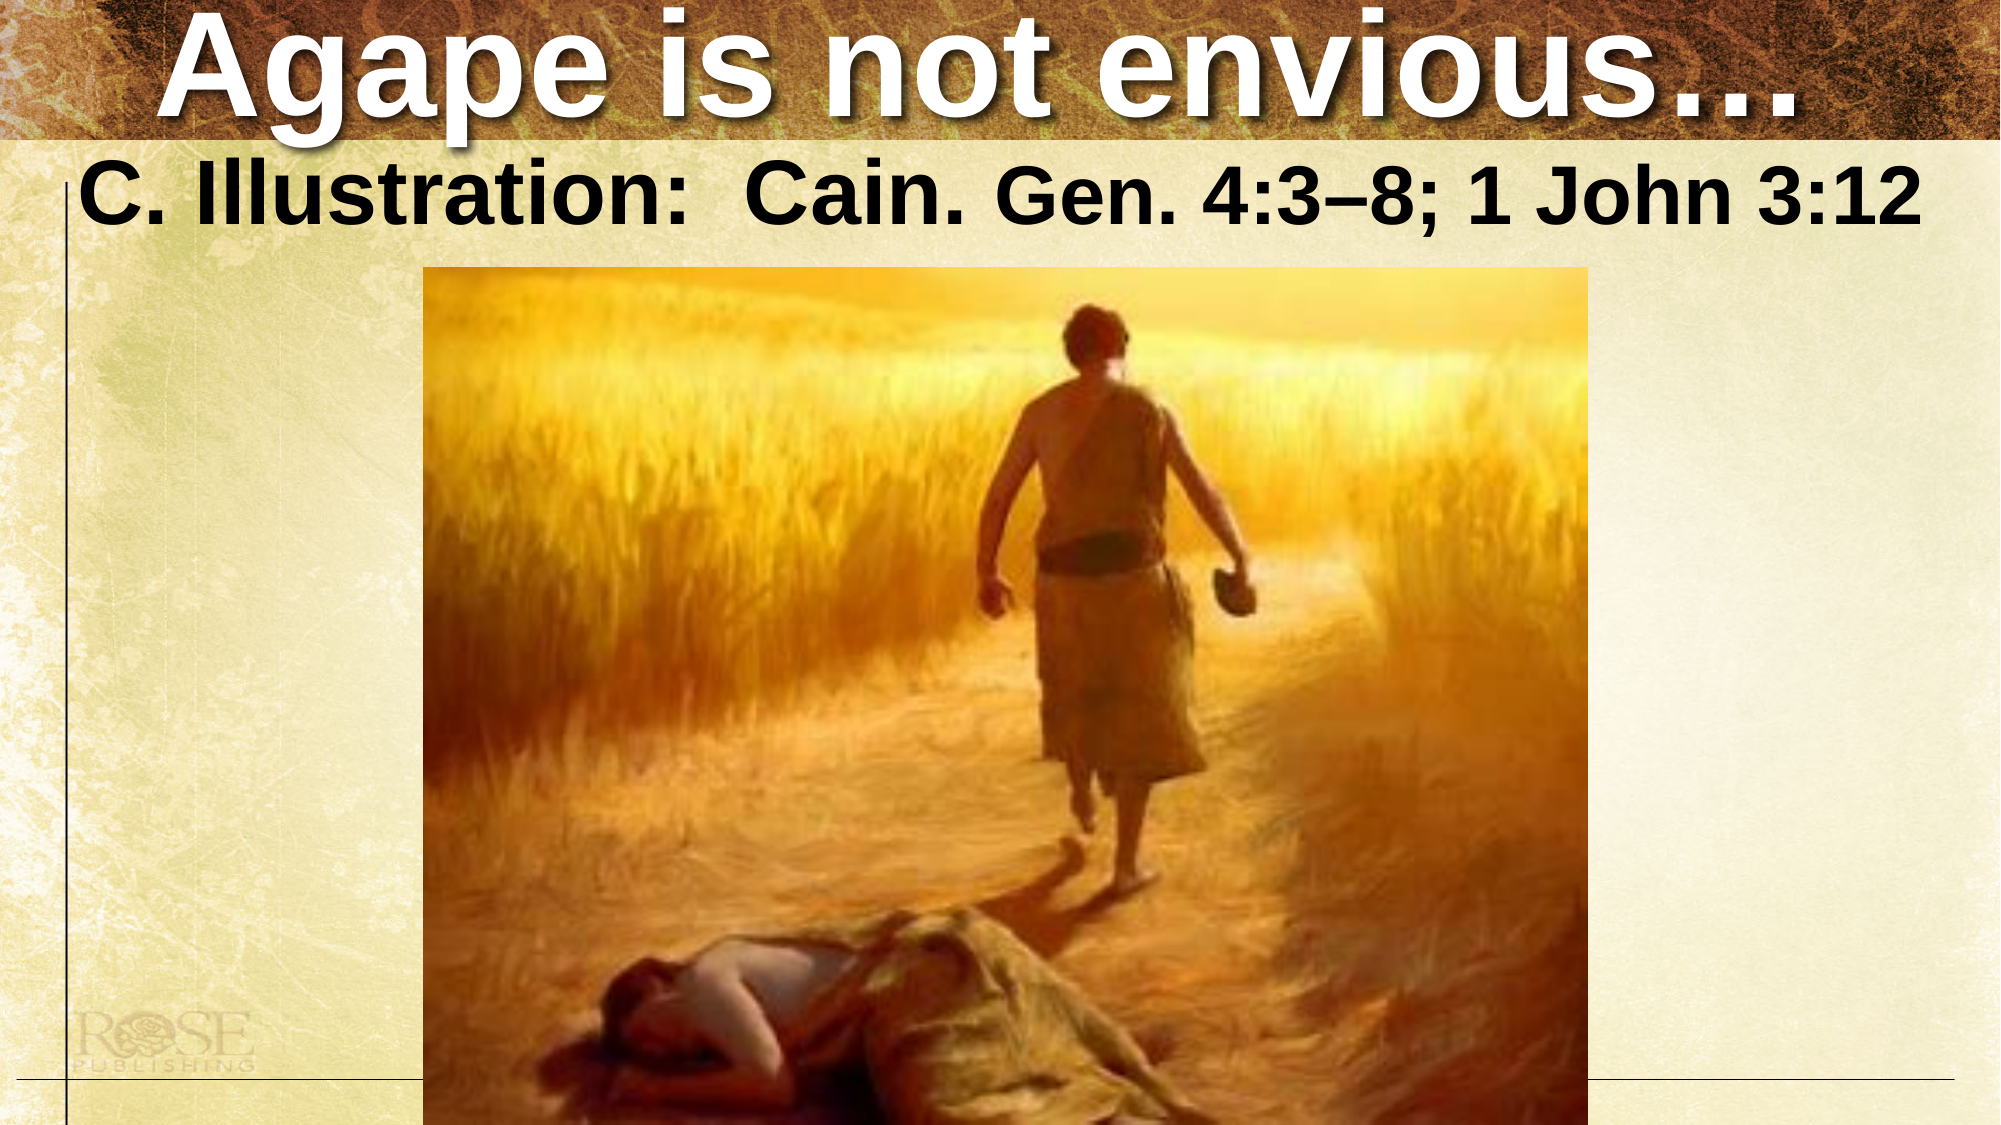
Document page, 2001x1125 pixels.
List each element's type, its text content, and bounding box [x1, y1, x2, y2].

title Agape is not envious… [74, 12, 1892, 101]
list C. Illustration: Cain. Gen. 4:3–8; 1 John 3:12 [0, 124, 1963, 1026]
picture [0, 0, 2001, 1125]
